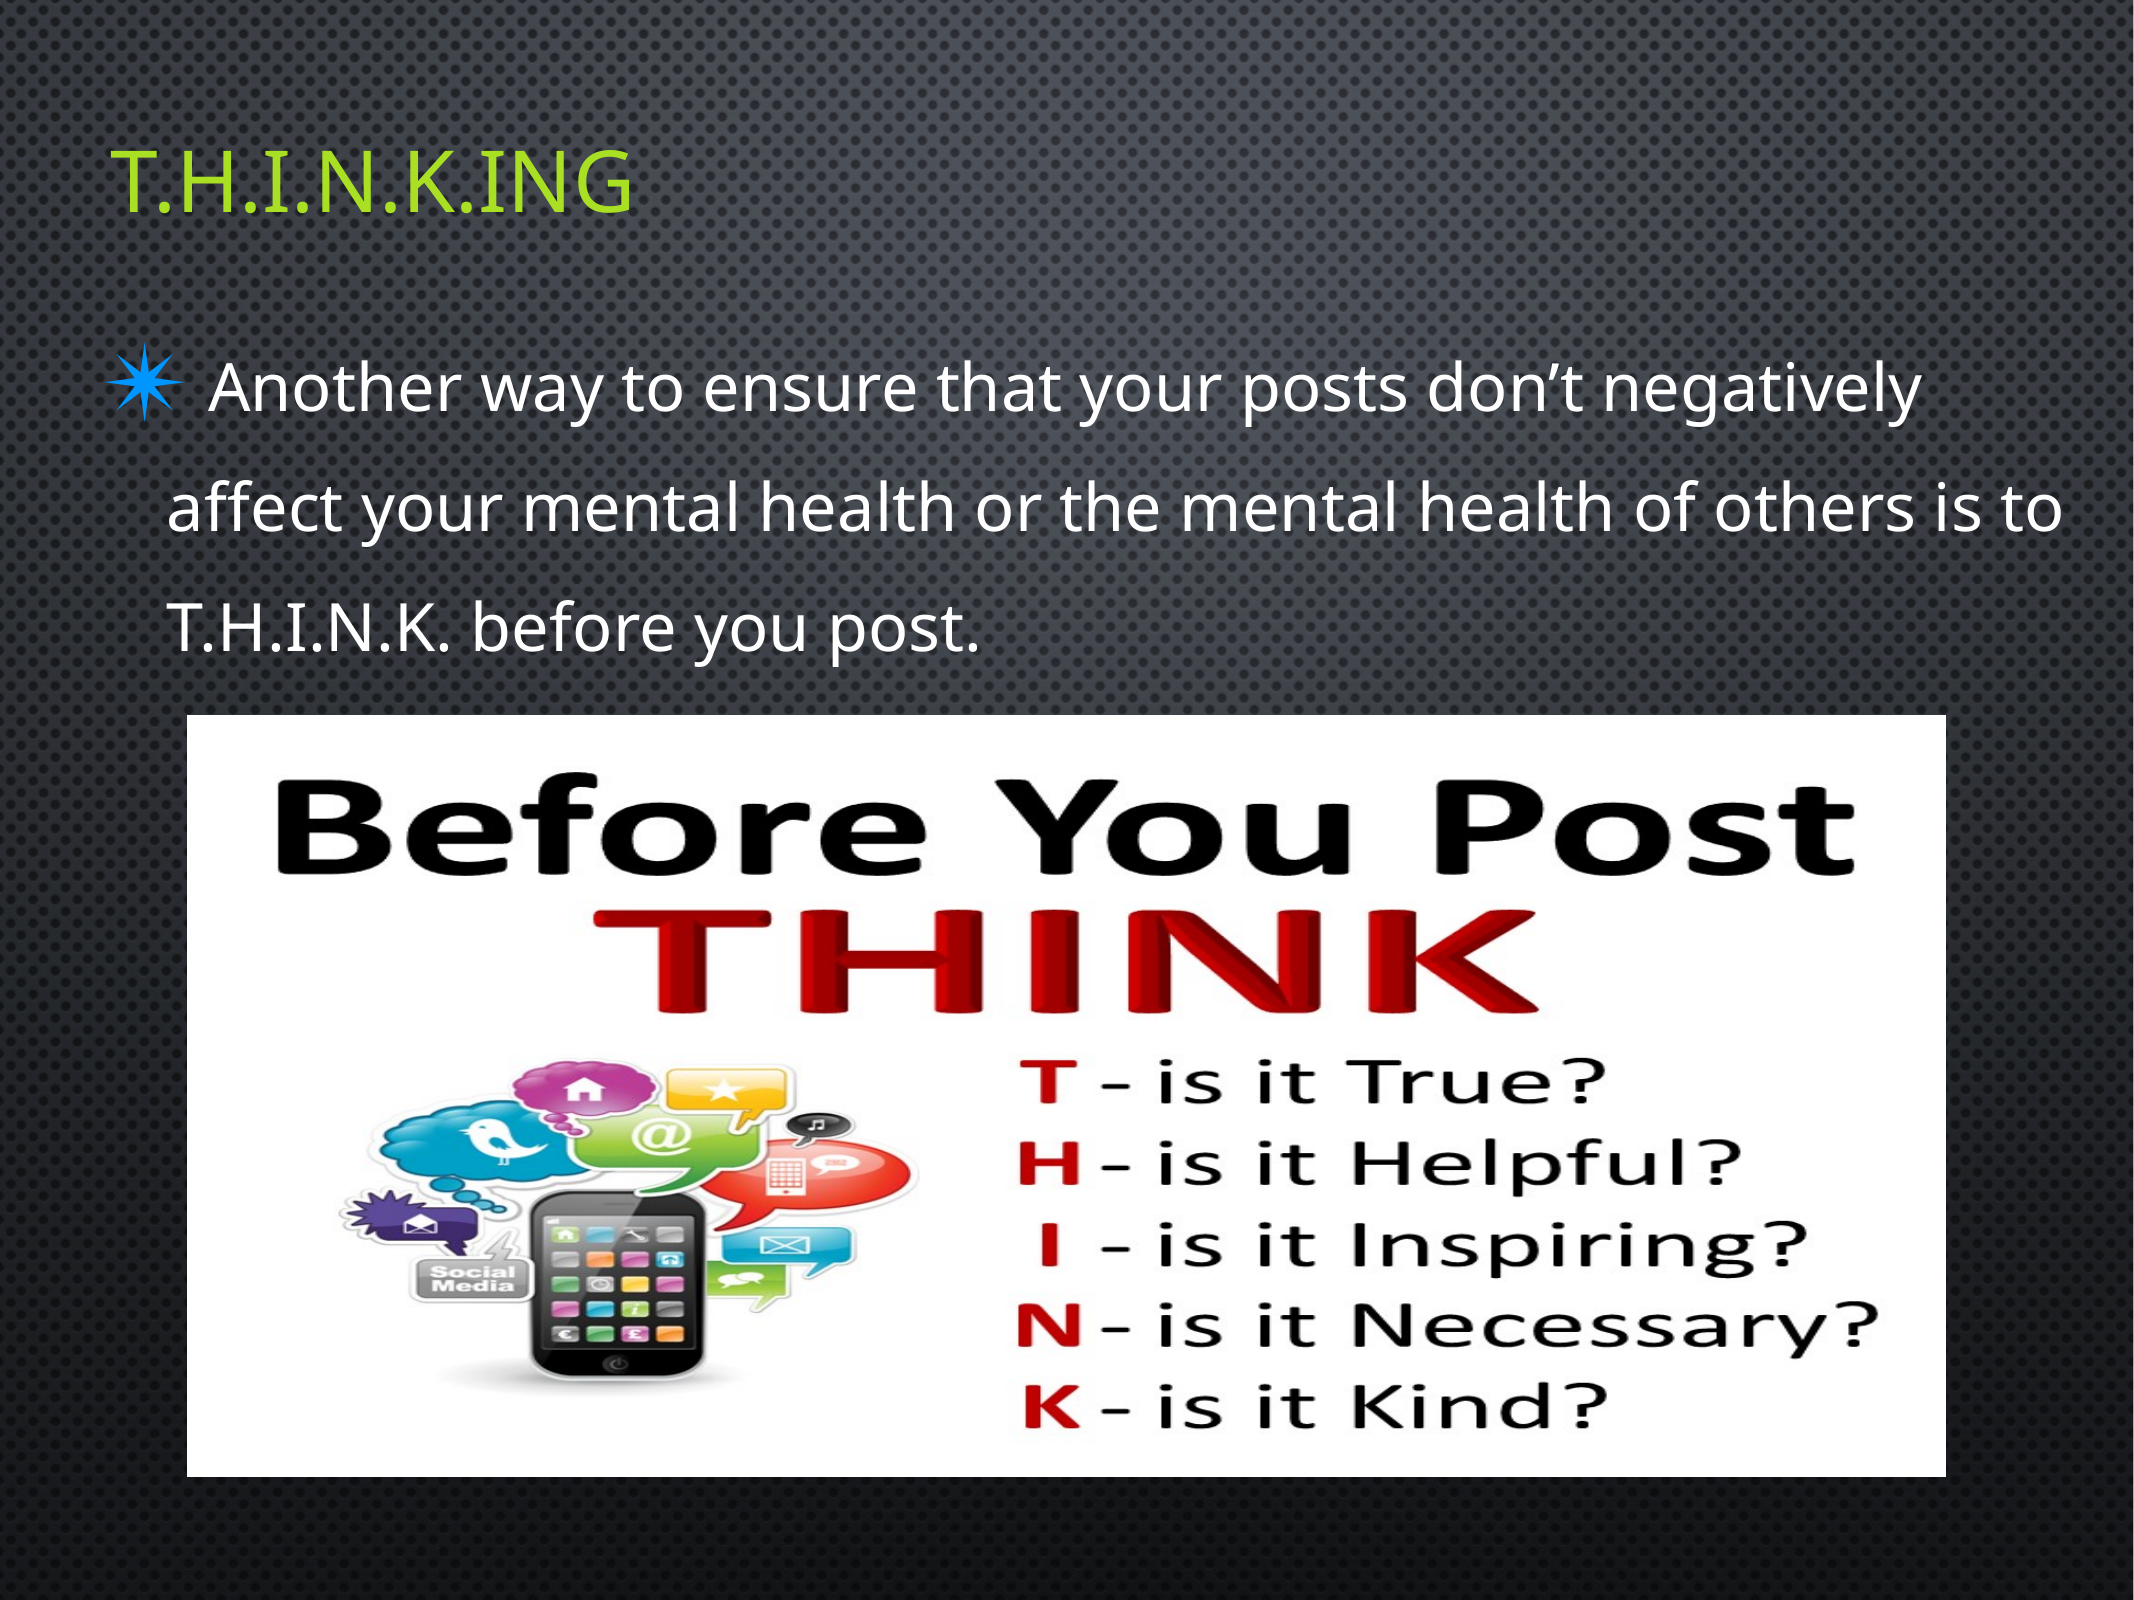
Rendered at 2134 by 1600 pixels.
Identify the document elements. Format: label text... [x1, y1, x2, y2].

title T.H.I.N.K.ING [95, 118, 2038, 238]
picture [187, 714, 1946, 1478]
list Another way to ensure that your posts don’t negatively affect your mental health or the mental health of others is to T.H.I.N.K. before you post. [86, 296, 2083, 1483]
